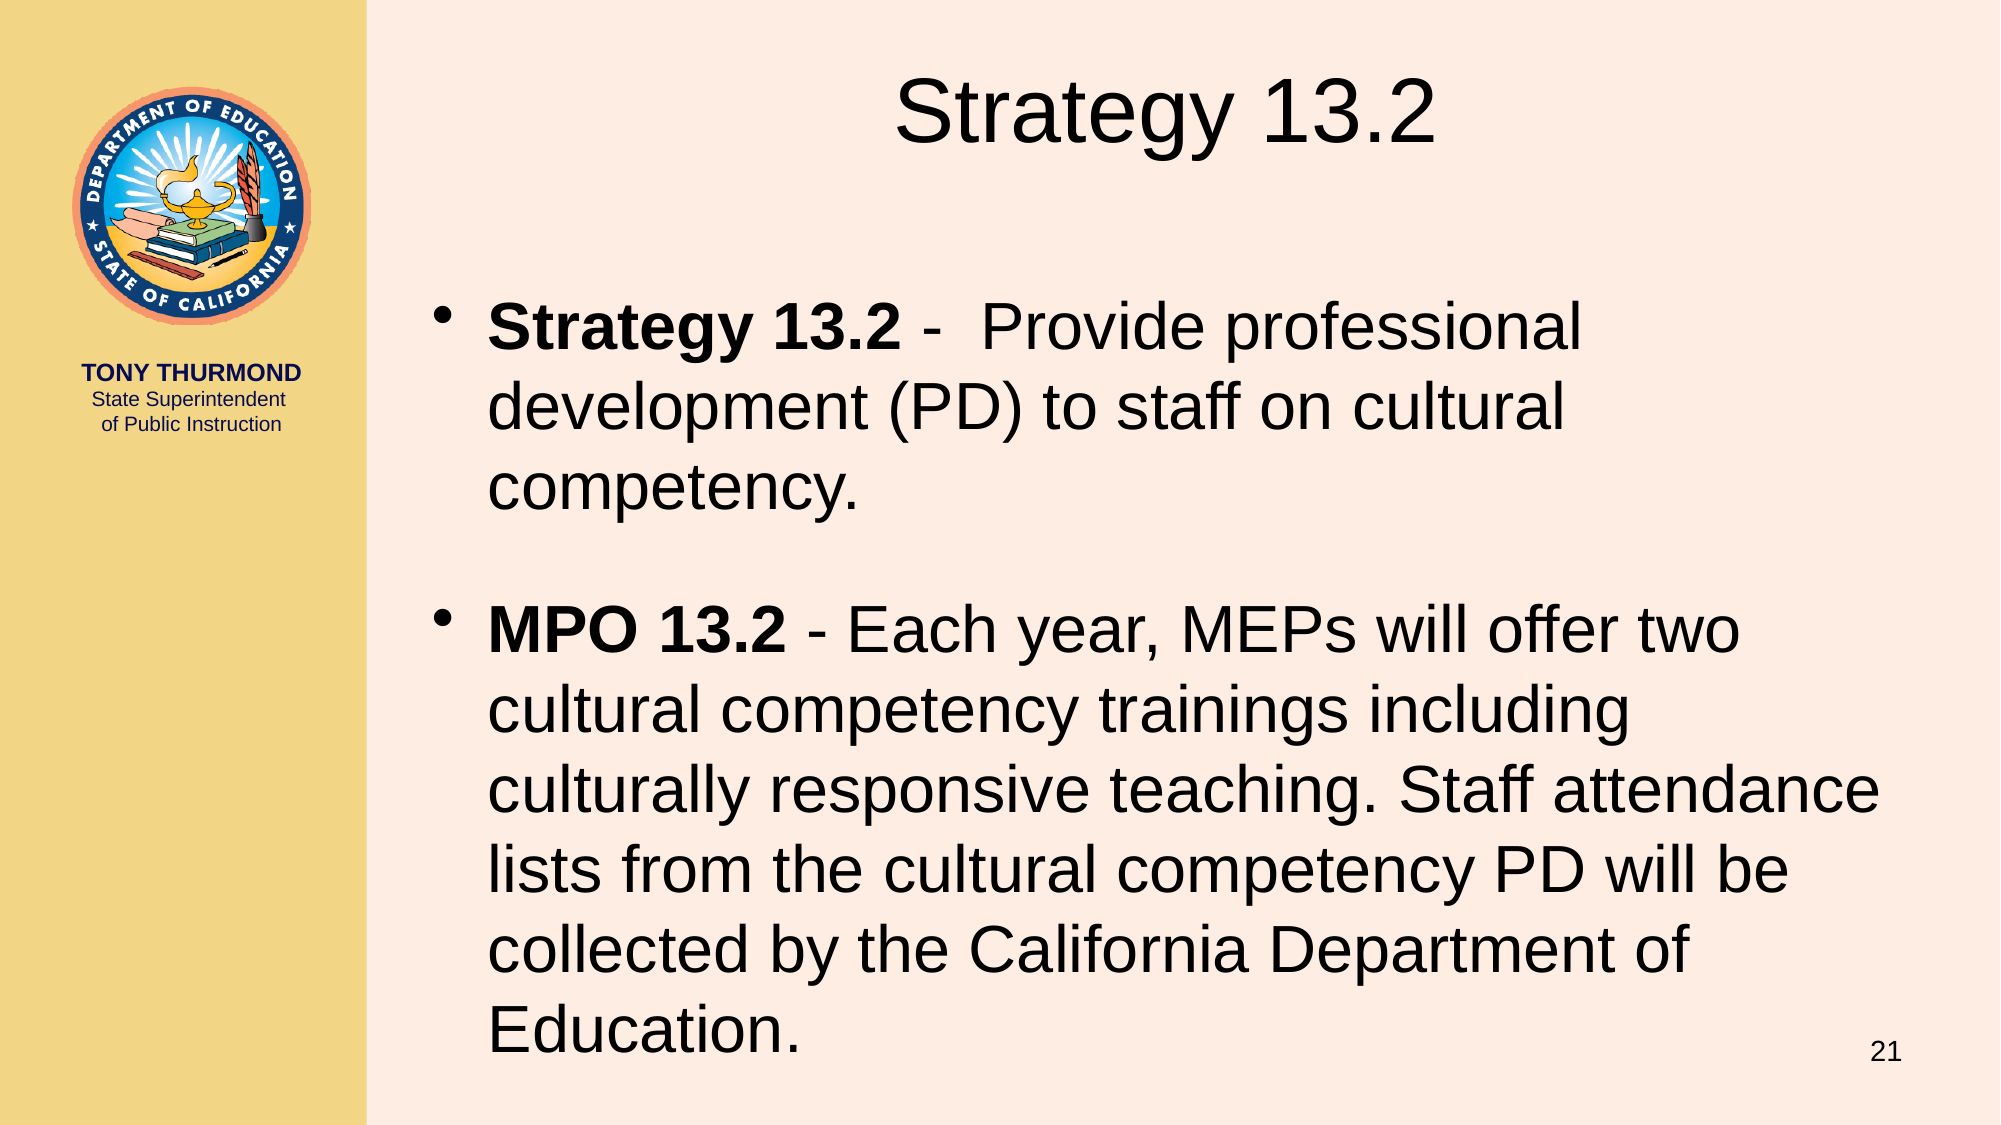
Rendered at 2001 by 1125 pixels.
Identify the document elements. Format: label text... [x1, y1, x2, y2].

title Strategy 13.2 [416, 12, 1917, 200]
slide_number 21 [1551, 1025, 1918, 1100]
list Strategy 13.2 - Provide professional development (PD) to staff on cultural competency. MPO 13.2 - Each year, MEPs will offer two cultural competency trainings including culturally responsive teaching. Staff attendance lists from the cultural competency PD will be collected by the California Department of Education. [416, 275, 1917, 950]
picture [72, 86, 311, 325]
